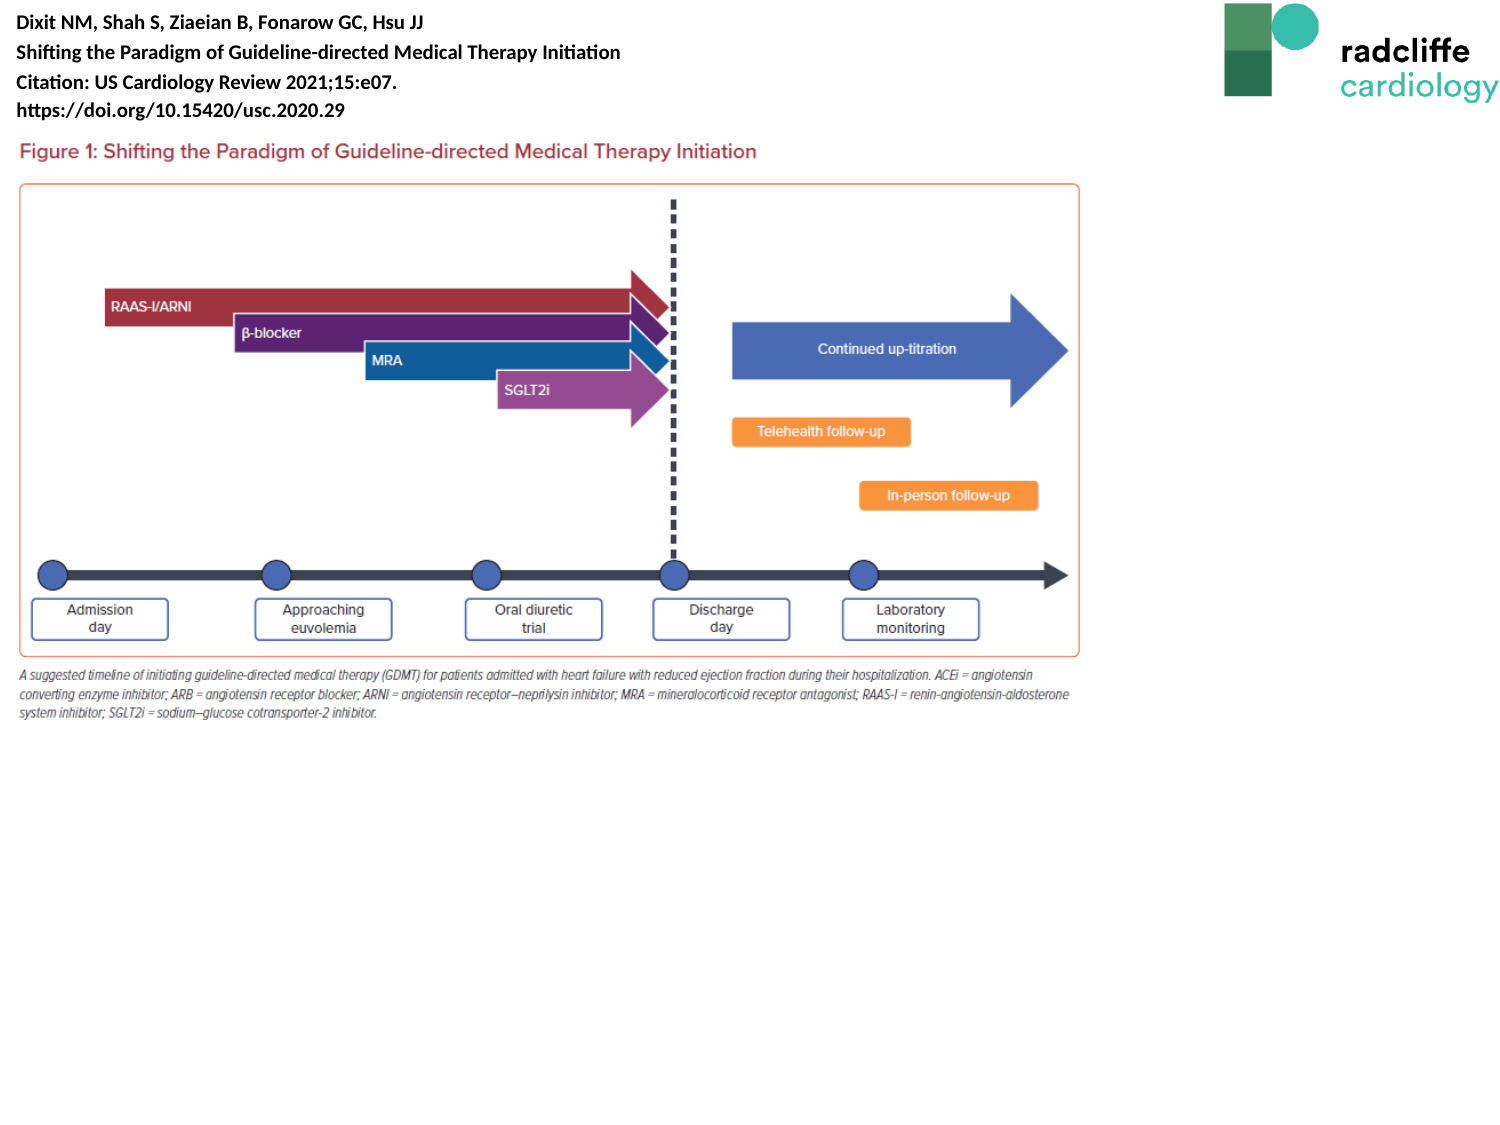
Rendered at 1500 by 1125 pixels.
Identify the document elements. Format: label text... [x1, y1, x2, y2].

picture [1224, 1, 1499, 104]
text_box https://doi.org/10.15420/usc.2020.29 [1, 89, 1500, 129]
picture [1, 124, 1096, 737]
text_box Shifting the Paradigm of Guideline-directed Medical Therapy Initiation [1, 31, 1224, 60]
text_box Dixit NM, Shah S, Ziaeian B, Fonarow GC, Hsu JJ [1, 1, 939, 31]
text_box Citation: US Cardiology Review 2021;15:e07. [1, 60, 1224, 89]
